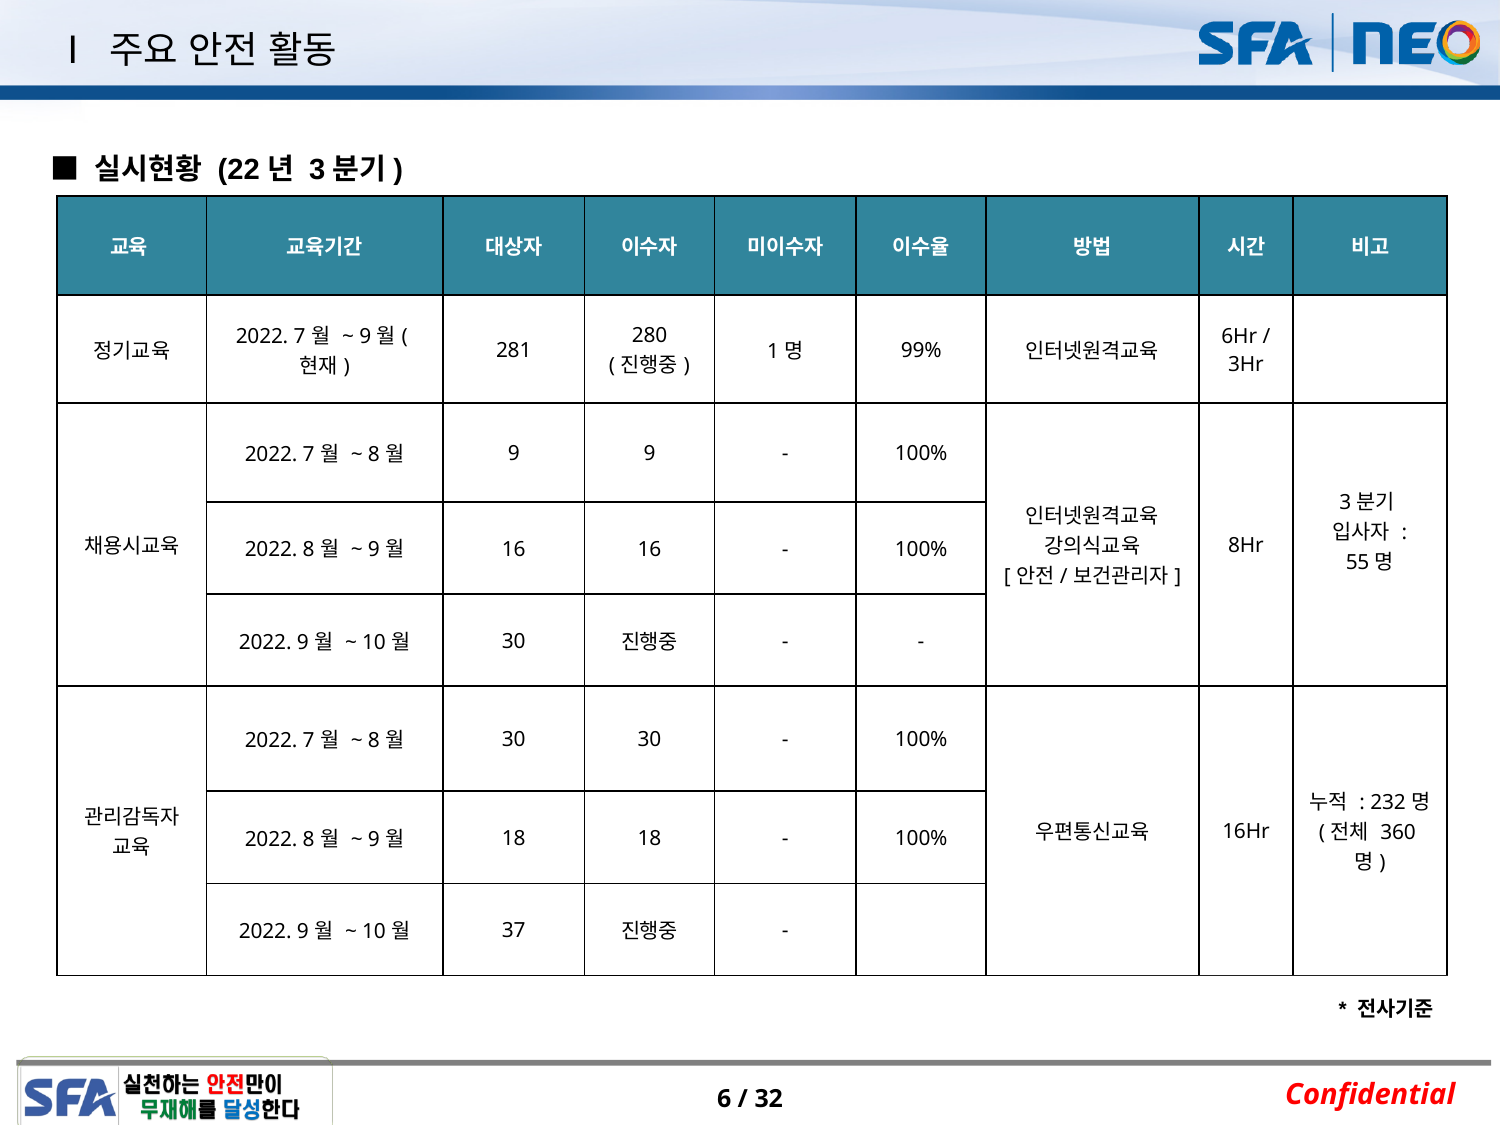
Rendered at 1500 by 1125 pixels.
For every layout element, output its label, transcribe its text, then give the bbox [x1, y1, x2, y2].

table_cell 99% [857, 296, 985, 402]
table_cell 100% [857, 503, 985, 593]
table_cell 16 [585, 503, 714, 593]
table_cell 16Hr [1200, 687, 1292, 974]
table_header 시간 [1200, 197, 1292, 294]
table_cell 관리감독자 교육 [58, 687, 206, 975]
table_cell 2022. 7월 ~ 8월 [207, 404, 442, 501]
table_header 대상자 [444, 197, 584, 294]
table_cell 18 [444, 792, 584, 883]
table_cell 30 [585, 687, 714, 790]
table_cell 100% [857, 404, 985, 501]
table_cell 18 [585, 792, 714, 883]
table_cell 진행중 [585, 884, 714, 975]
text_box * 전사기준 [1068, 974, 1450, 1030]
table_cell - [715, 595, 855, 685]
table_cell 인터넷원격교육 강의식교육 [안전/보건관리자] [987, 404, 1198, 685]
table_cell 280 (진행중) [585, 296, 714, 402]
table_cell 281 [444, 296, 584, 402]
table_cell 채용시교육 [58, 404, 206, 685]
table_cell 6Hr / 3Hr [1200, 296, 1292, 402]
table_cell 2022. 9월 ~ 10월 [207, 595, 442, 685]
table_cell 30 [444, 595, 584, 685]
table_cell 30 [444, 687, 584, 790]
text_box ■ 실시현황 (22년 3분기) [33, 123, 1467, 195]
table_header 비고 [1294, 197, 1446, 294]
table_header 이수자 [585, 197, 714, 294]
table_cell - [715, 404, 855, 501]
table_header 이수율 [857, 197, 985, 294]
picture [0, 0, 1500, 740]
table_cell - [715, 792, 855, 883]
table_header 방법 [987, 197, 1198, 294]
table_cell 16 [444, 503, 584, 593]
table_cell 2022. 8월 ~ 9월 [207, 503, 442, 593]
table_cell 9 [585, 404, 714, 501]
table_cell 3분기 입사자 : 55명 [1294, 404, 1446, 685]
table_cell 2022. 8월 ~ 9월 [207, 792, 442, 883]
table_header 교육기간 [207, 197, 442, 294]
table_cell 1명 [715, 296, 855, 402]
table_cell - [715, 687, 855, 790]
table_cell 우편통신교육 [987, 687, 1198, 975]
table_cell [857, 884, 985, 975]
table_cell 정기교육 [58, 296, 206, 402]
table_cell - [715, 503, 855, 593]
table_cell 2022. 9월 ~ 10월 [207, 884, 442, 975]
picture [15, 1054, 334, 1125]
table_cell 2022. 7월 ~ 9월(현재) [207, 296, 442, 402]
table_header 미이수자 [715, 197, 855, 294]
table_cell 인터넷원격교육 [987, 296, 1198, 402]
table_cell 2022. 7월 ~ 8월 [207, 687, 442, 790]
table_cell [1294, 296, 1446, 402]
table_cell - [857, 595, 985, 685]
table_cell - [715, 884, 855, 975]
table_cell 100% [857, 687, 985, 790]
table_cell 37 [444, 884, 584, 975]
table_cell 8Hr [1200, 404, 1292, 685]
text_box Ⅰ 주요 안전 활동 [39, 19, 353, 79]
table_cell 9 [444, 404, 584, 501]
table_header 교육 [58, 197, 206, 294]
table_cell 누적 : 232명 (전체 360명) [1294, 687, 1446, 974]
table_cell 100% [857, 792, 985, 883]
table_cell 진행중 [585, 595, 714, 685]
